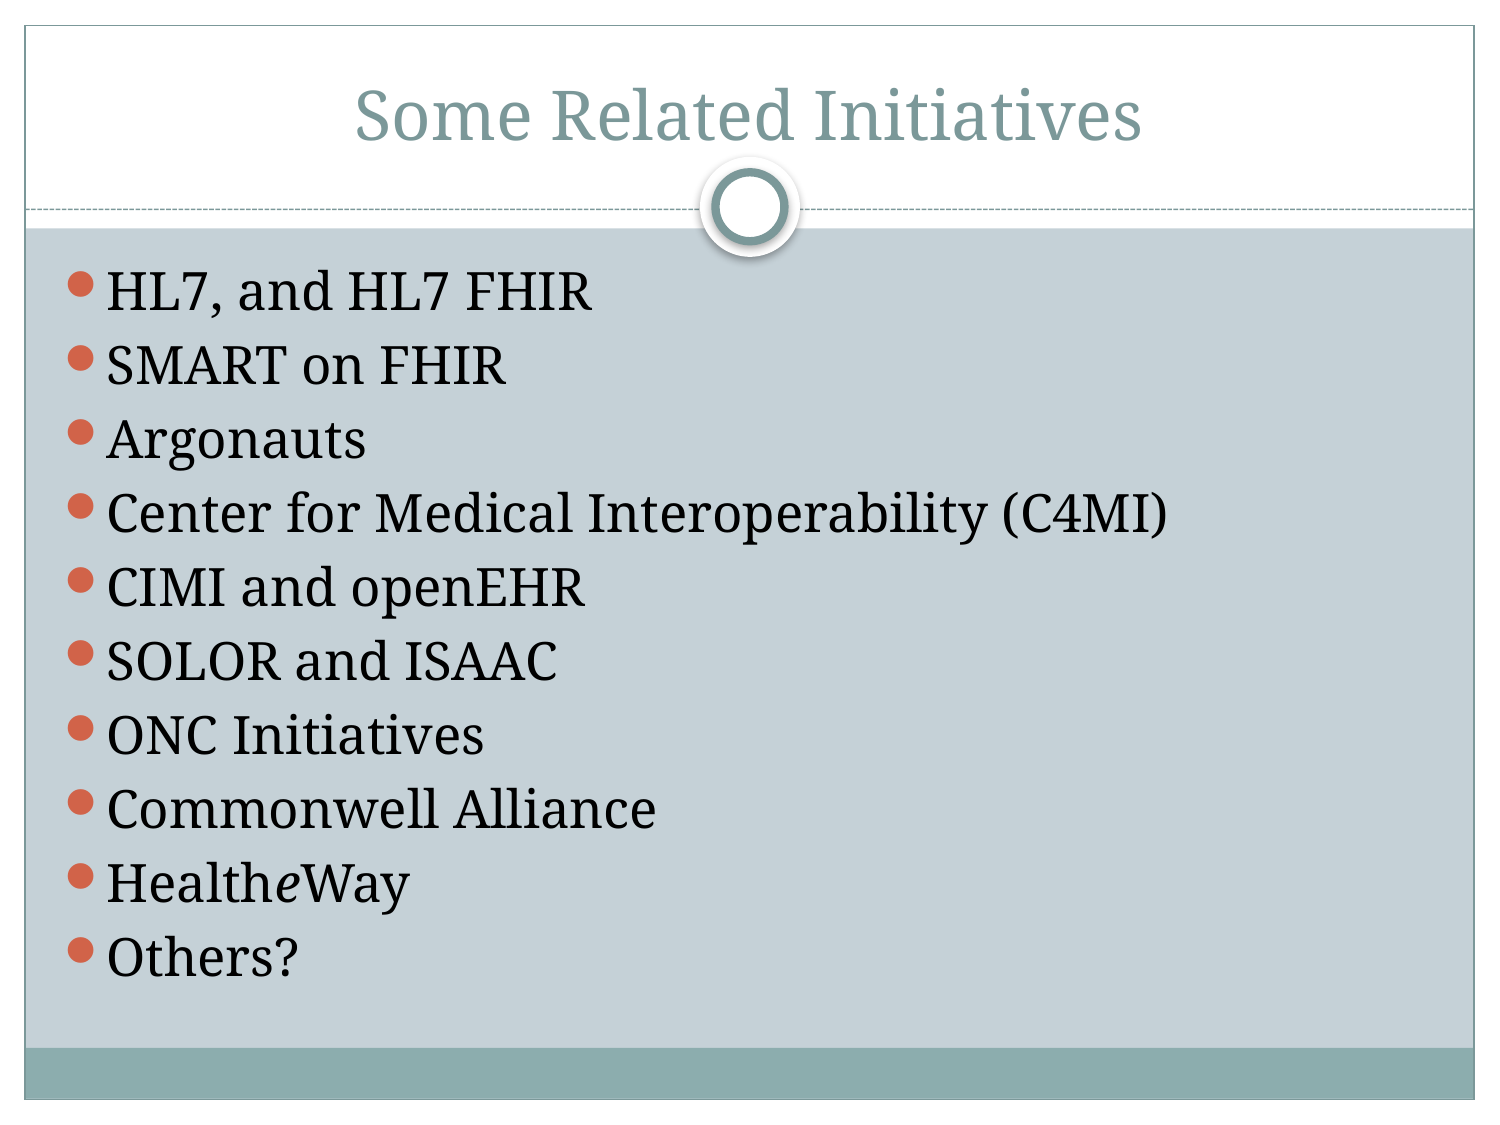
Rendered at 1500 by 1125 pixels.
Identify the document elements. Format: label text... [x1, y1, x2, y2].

title Some Related Initiatives [49, 37, 1450, 162]
list HL7, and HL7 FHIR SMART on FHIR Argonauts Center for Medical Interoperability (C4MI) CIMI and openEHR SOLOR and ISAAC ONC Initiatives Commonwell Alliance HealtheWay Others? [49, 250, 1445, 1001]
